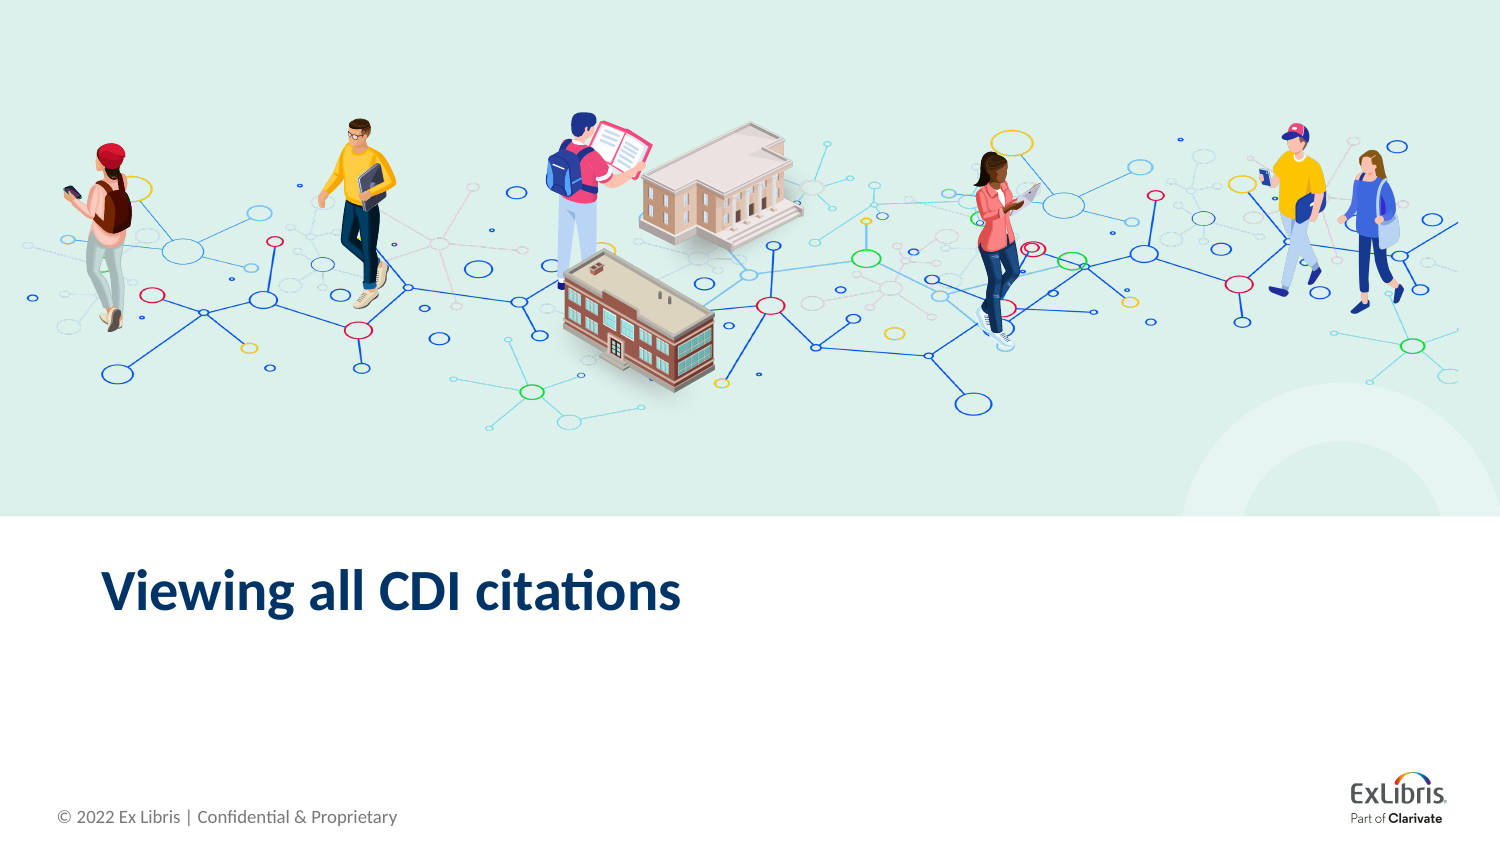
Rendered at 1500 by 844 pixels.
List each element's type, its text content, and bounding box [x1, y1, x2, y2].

title Viewing all CDI citations [86, 544, 1152, 749]
picture [1351, 772, 1447, 823]
picture [609, 165, 621, 174]
picture [22, 95, 1459, 431]
